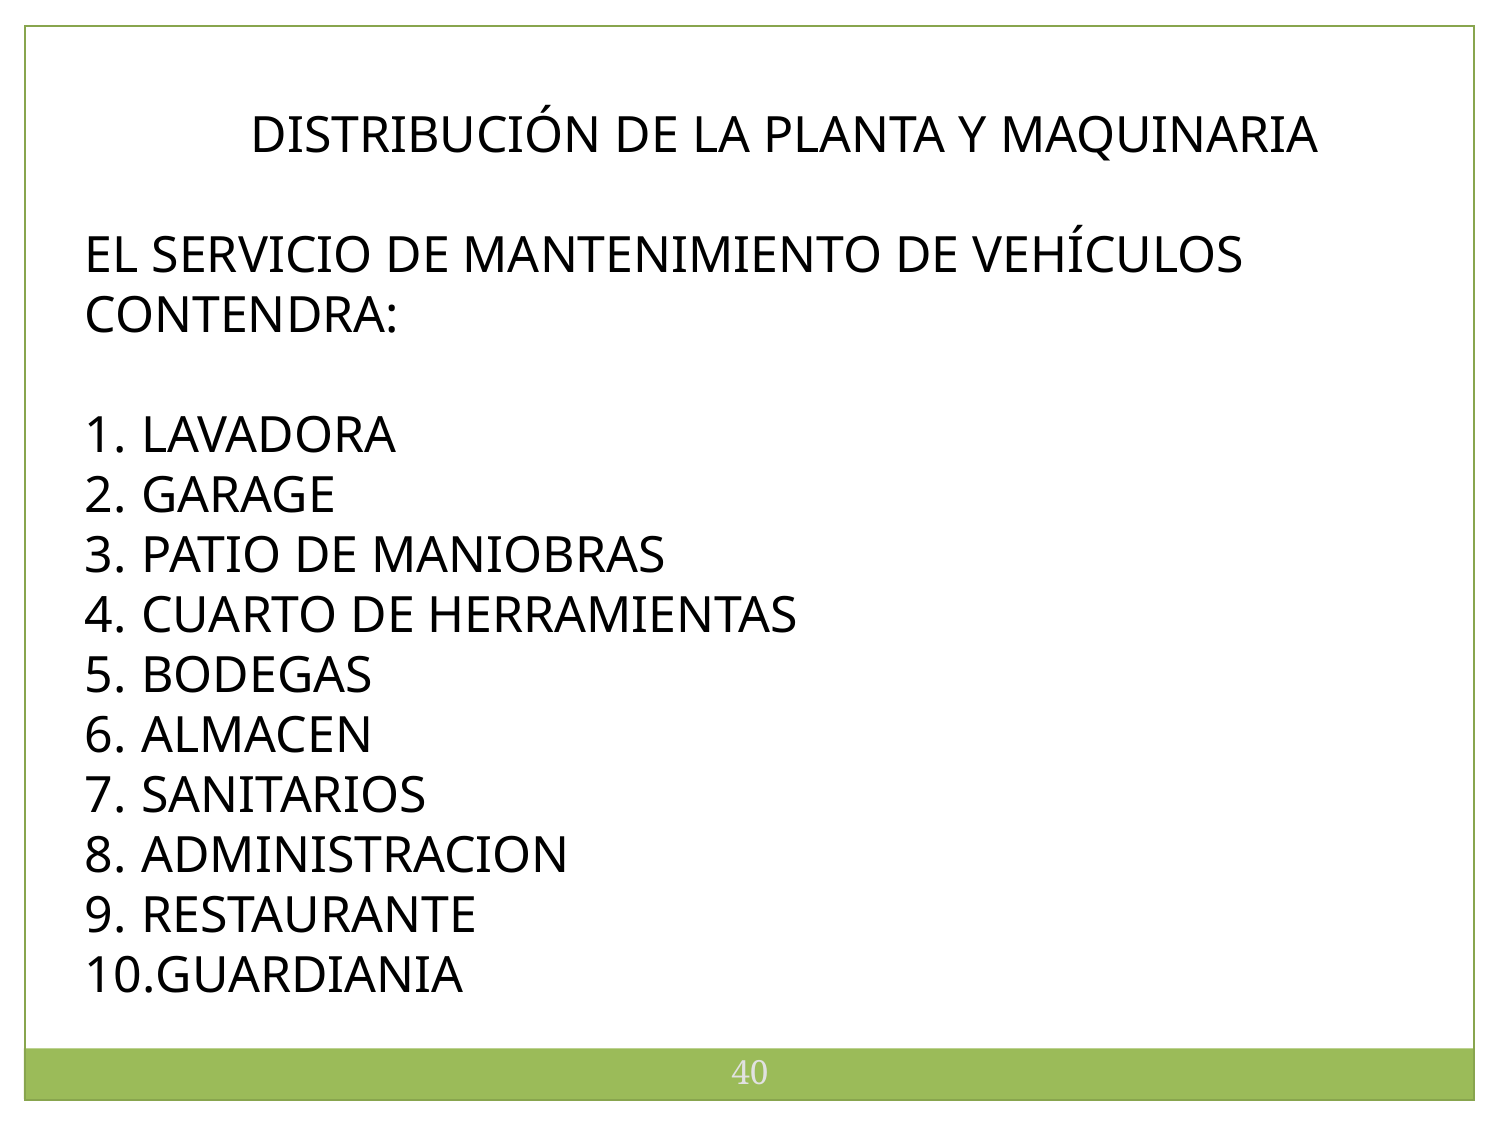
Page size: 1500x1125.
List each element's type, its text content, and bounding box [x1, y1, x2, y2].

slide_number 40 [699, 1037, 800, 1110]
text_box DISTRIBUCIÓN DE LA PLANTA Y MAQUINARIA EL SERVICIO DE MANTENIMIENTO DE VEHÍCULOS CONTENDRA: LAVADORA GARAGE PATIO DE MANIOBRAS CUARTO DE HERRAMIENTAS BODEGAS ALMACEN SANITARIOS ADMINISTRACION RESTAURANTE GUARDIANIA [70, 35, 1500, 1010]
